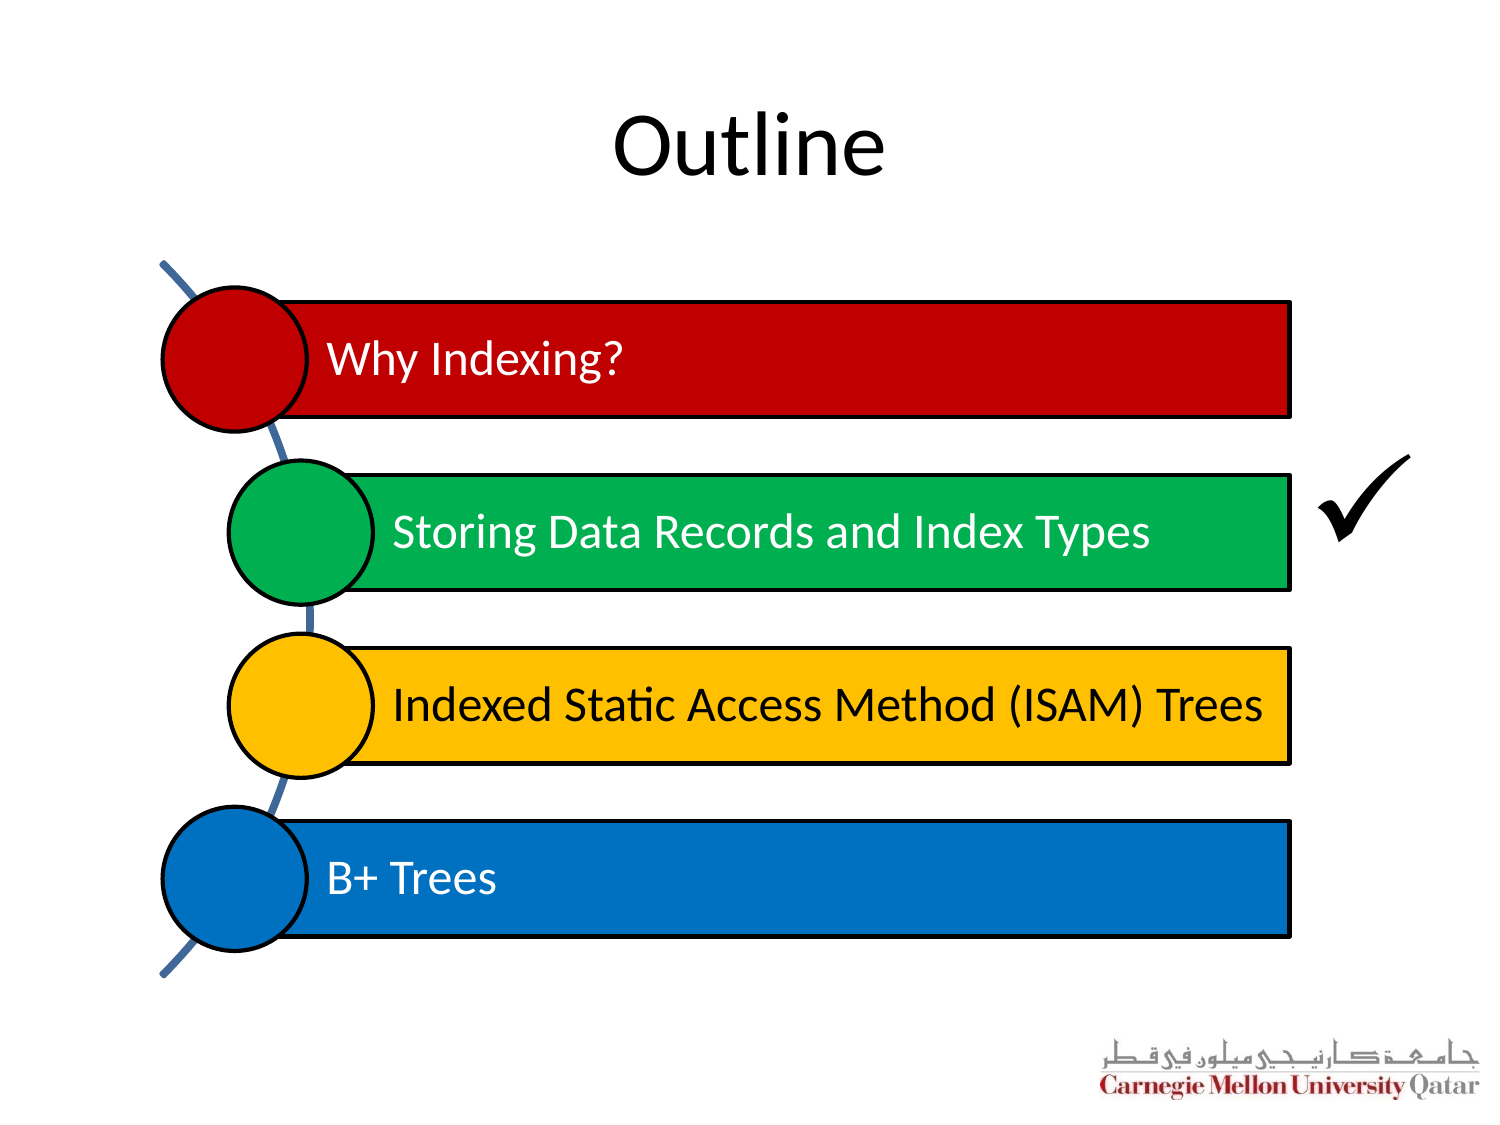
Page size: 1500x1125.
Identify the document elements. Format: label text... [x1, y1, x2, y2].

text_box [149, 243, 1301, 995]
text_box [1304, 437, 1468, 618]
title Outline [75, 45, 1425, 233]
picture [1099, 1037, 1480, 1101]
